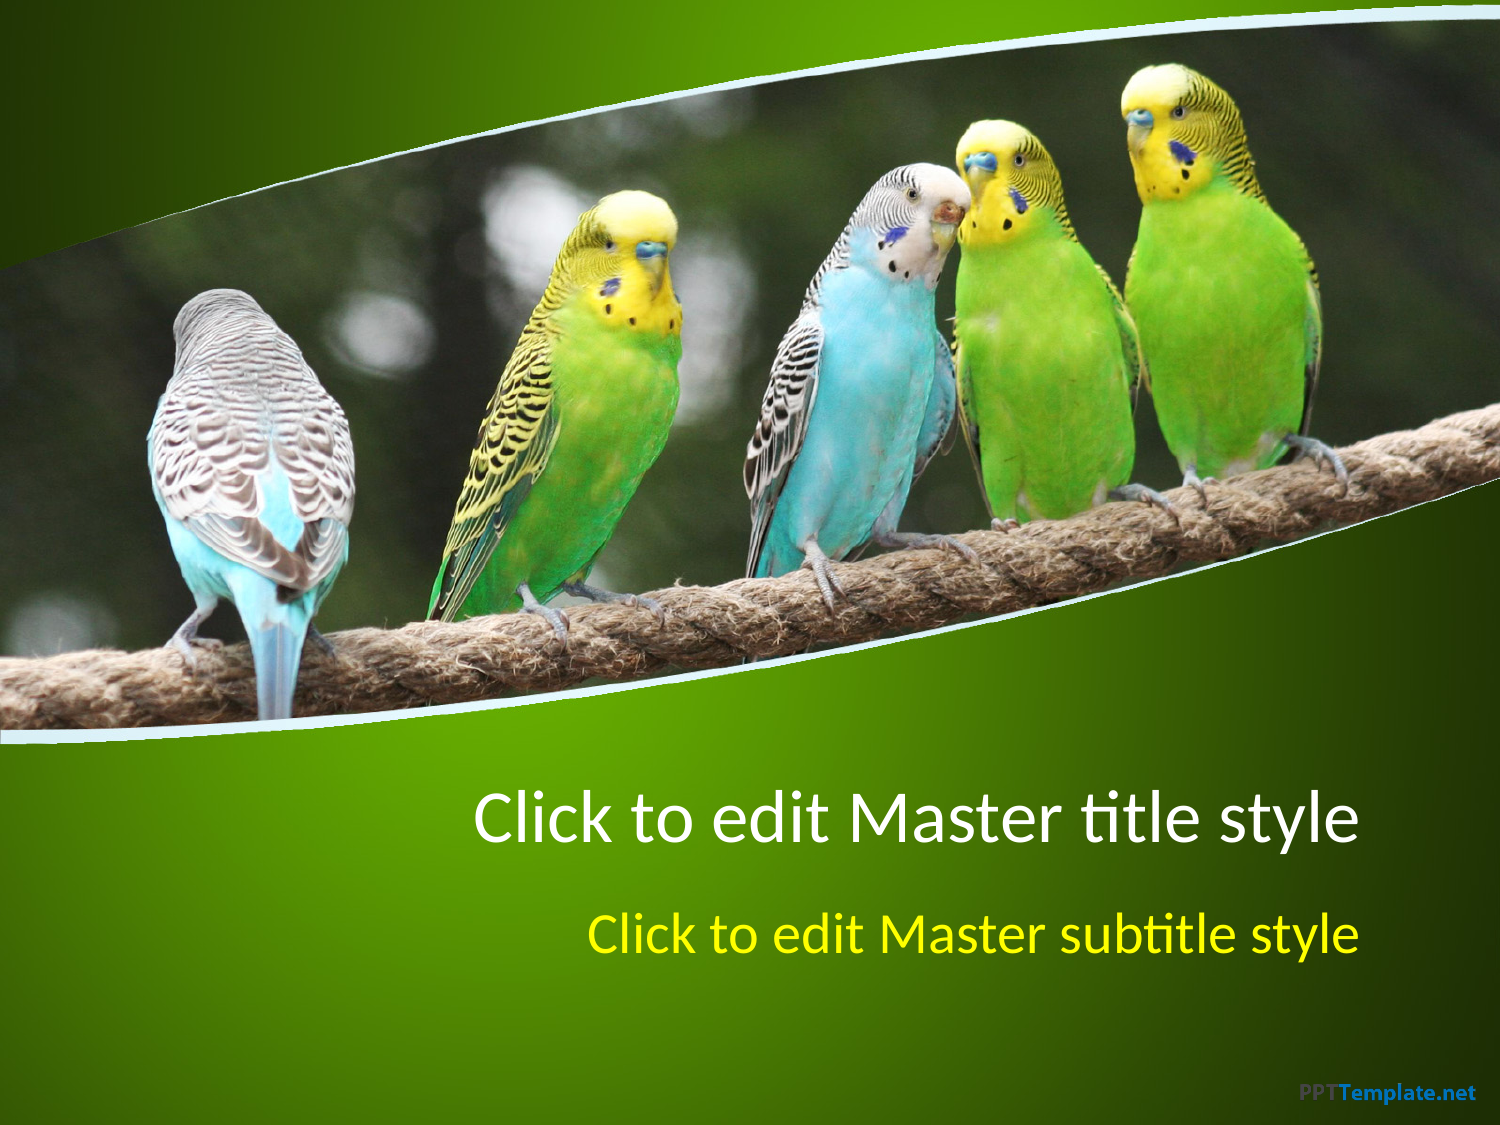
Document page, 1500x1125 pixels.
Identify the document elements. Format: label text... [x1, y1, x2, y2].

title Click to edit Master title style [48, 737, 1377, 888]
subtitle Click to edit Master subtitle style [23, 888, 1377, 1014]
picture [0, 0, 1500, 1125]
